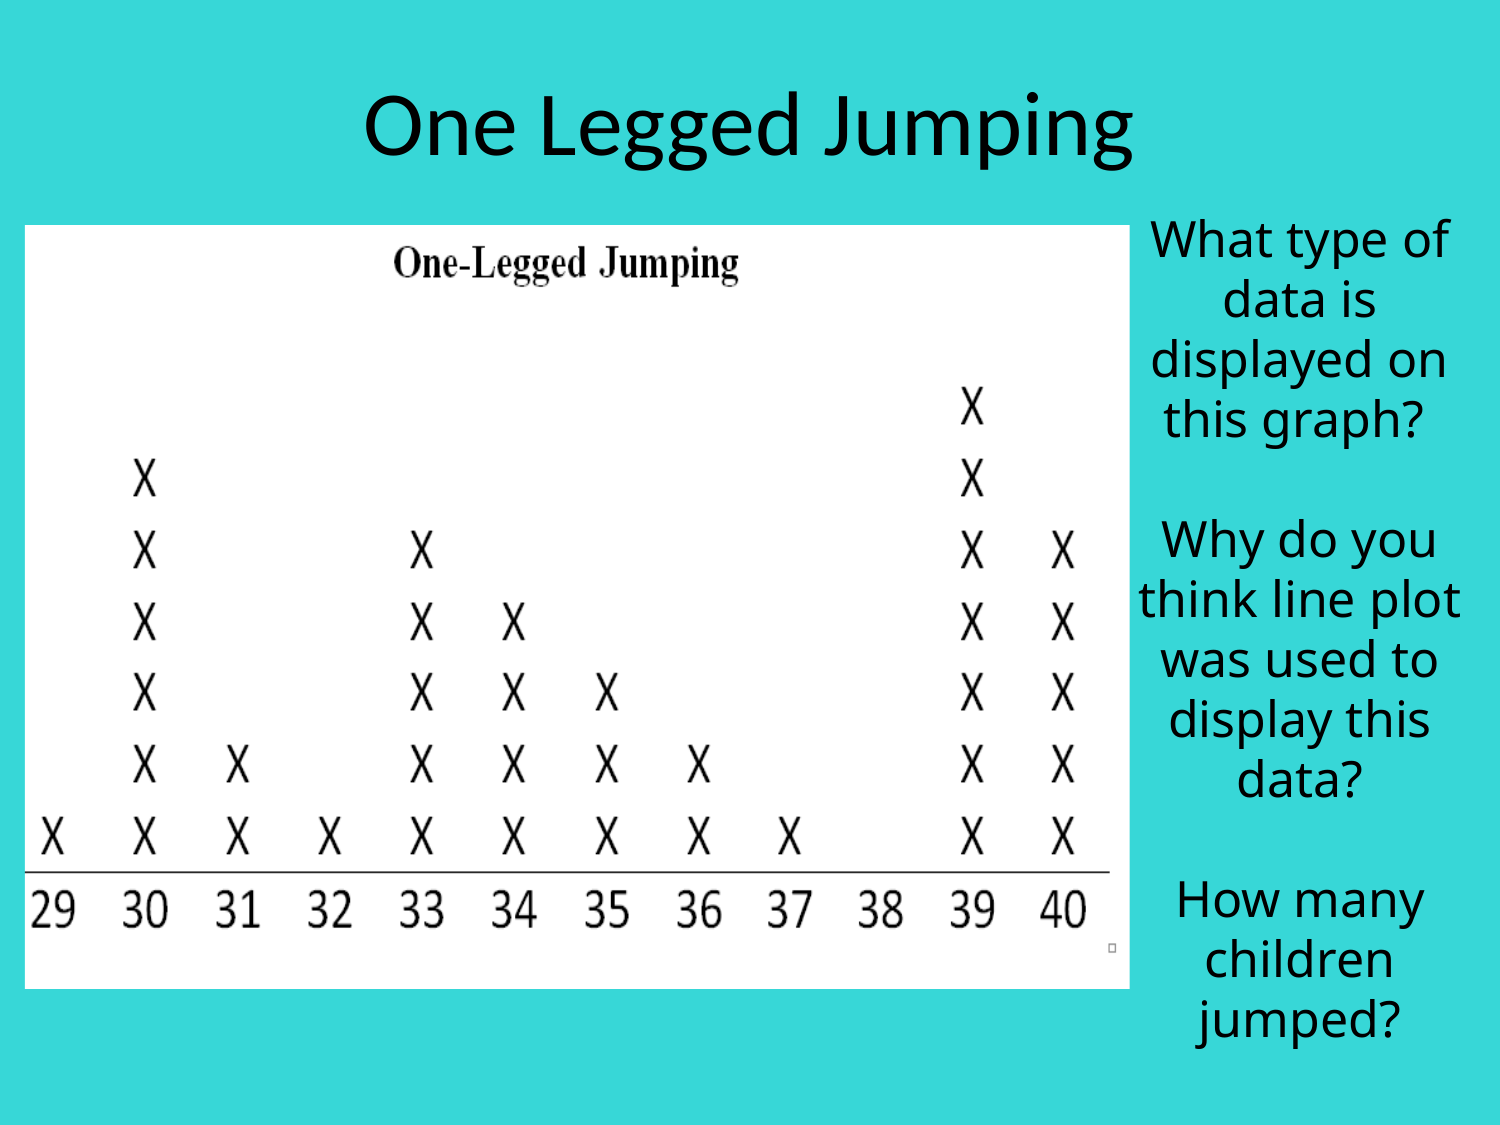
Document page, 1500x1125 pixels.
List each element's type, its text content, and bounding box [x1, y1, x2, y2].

title One Legged Jumping [112, 24, 1388, 213]
picture [24, 224, 1130, 990]
text_box What type of data is displayed on this graph? Why do you think line plot was used to display this data? How many children jumped? [1100, 199, 1500, 1055]
